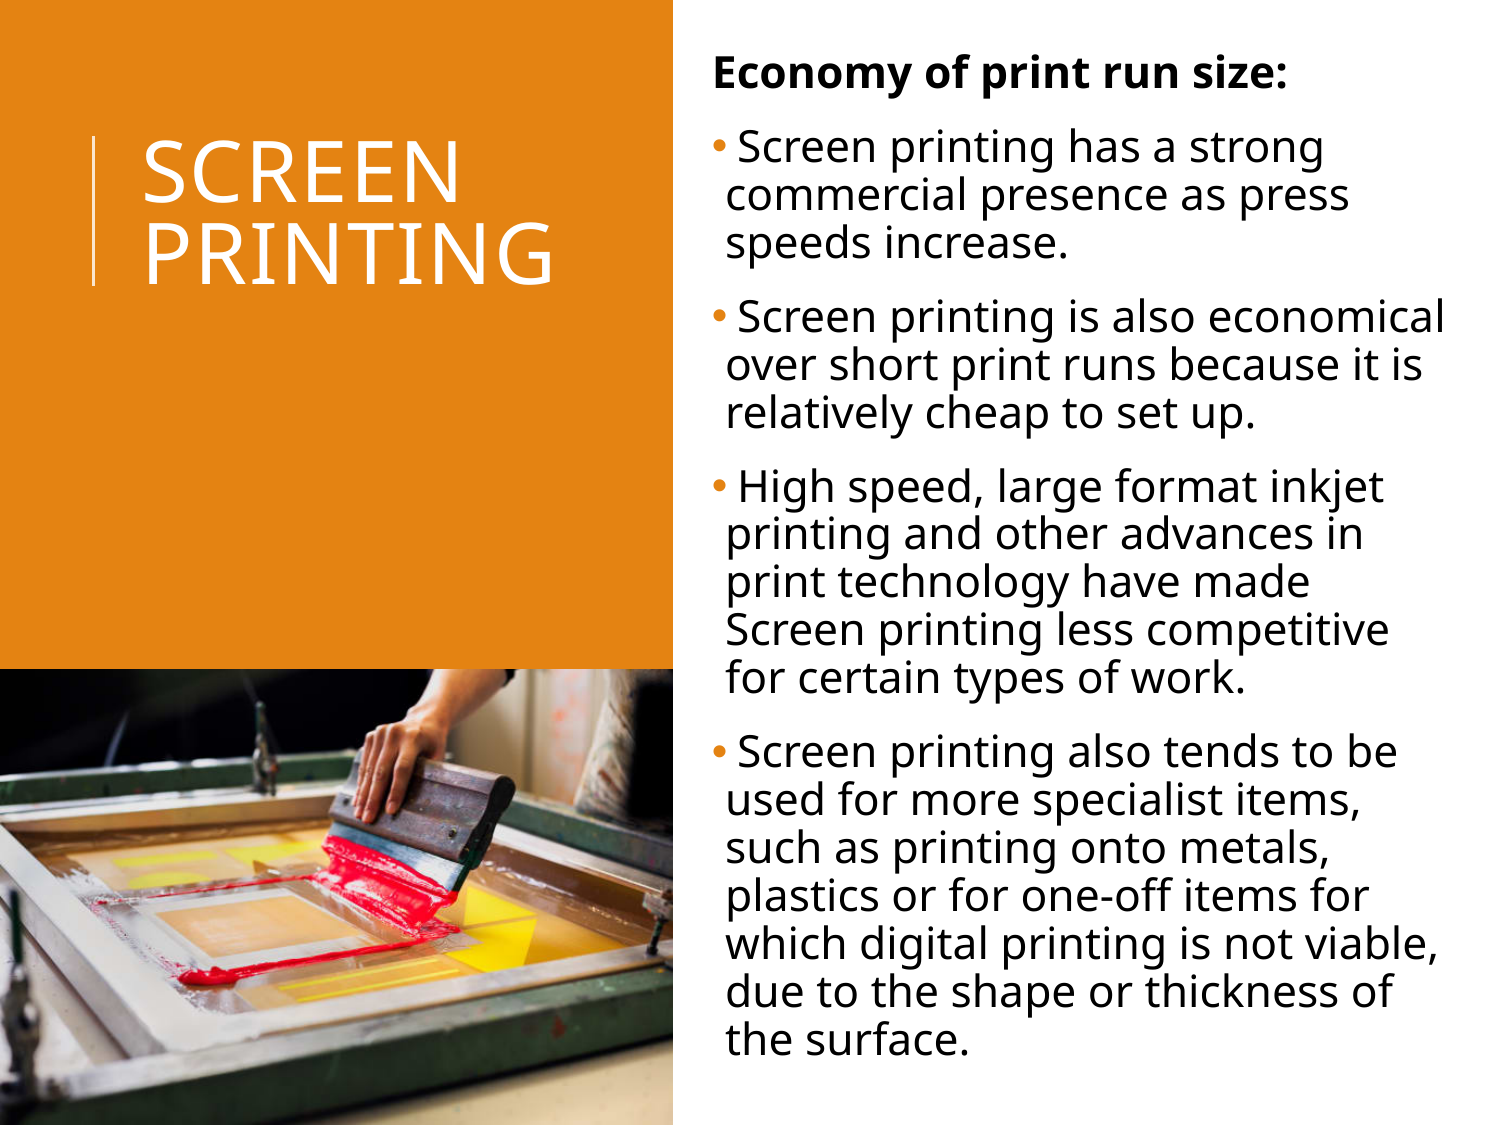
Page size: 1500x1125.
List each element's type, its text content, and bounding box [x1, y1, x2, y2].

text_box [0, 0, 674, 666]
title Screen printing [126, 96, 591, 342]
list Economy of print run size: Screen printing has a strong commercial presence as press speeds increase. Screen printing is also economical over short print runs because it is relatively cheap to set up. High speed, large format inkjet printing and other advances in print technology have made Screen printing less competitive for certain types of work. Screen printing also tends to be used for more specialist items, such as printing onto metals, plastics or for one-off items for which digital printing is not viable, due to the shape or thickness of the surface. [704, 42, 1459, 1106]
picture [0, 668, 674, 1125]
